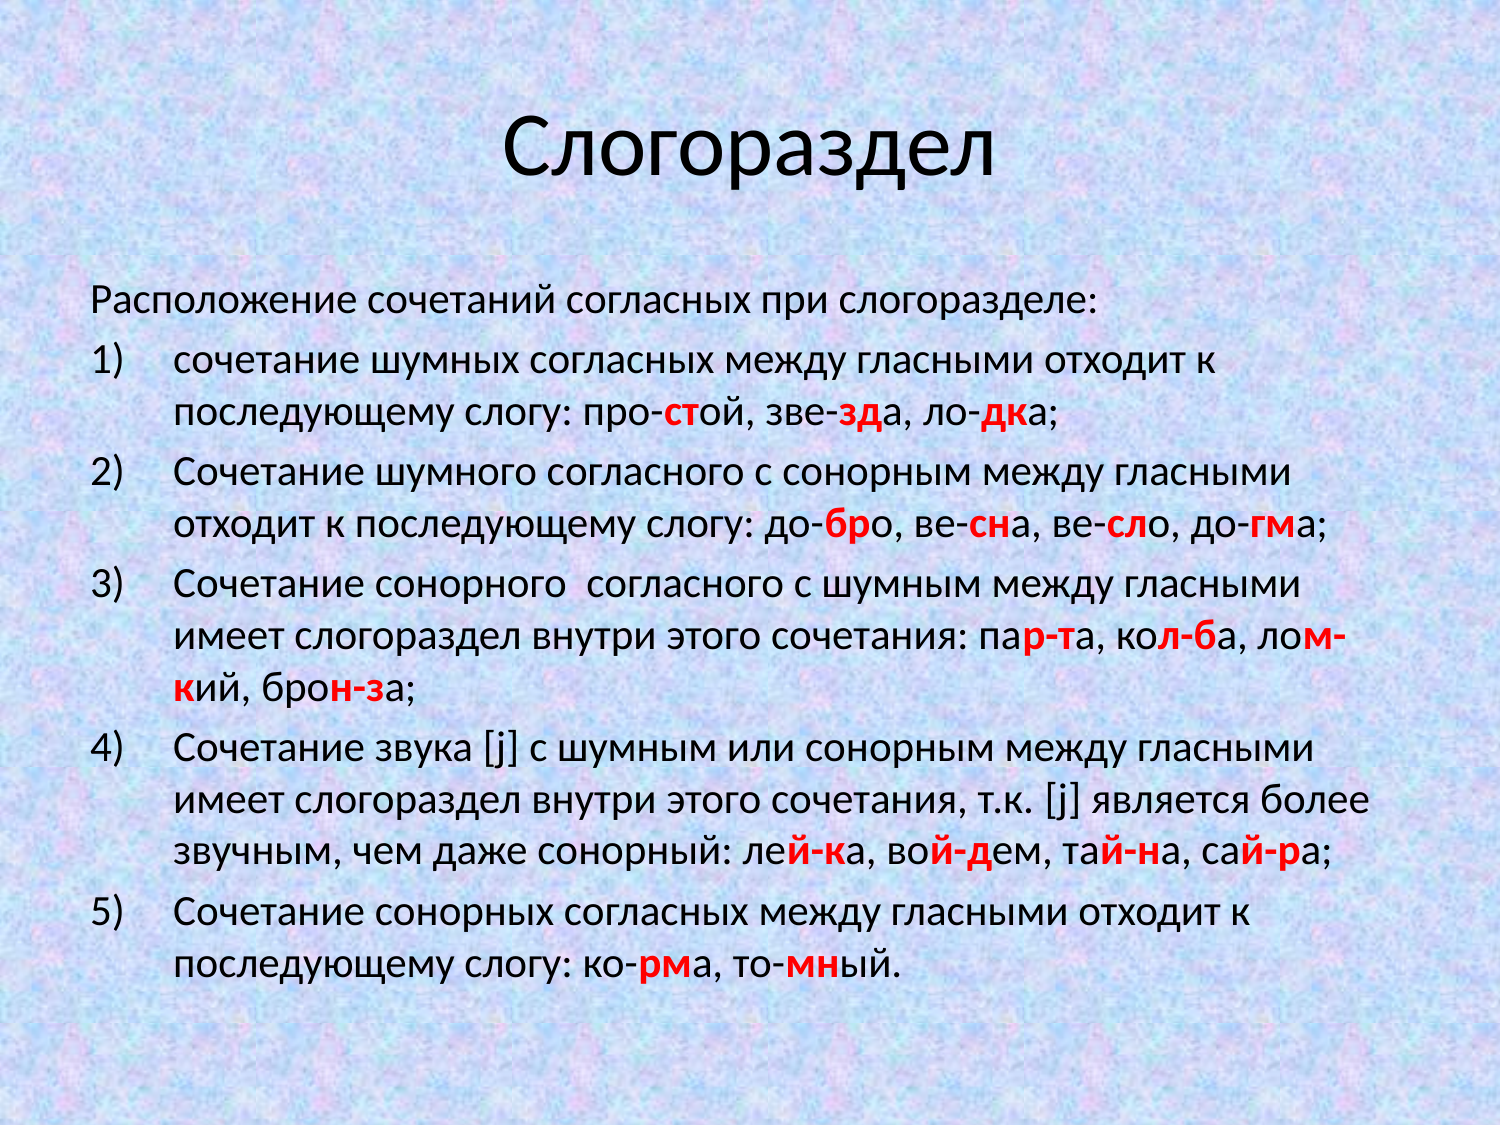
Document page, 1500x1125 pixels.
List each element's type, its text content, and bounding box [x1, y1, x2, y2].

list Расположение сочетаний согласных при слогоразделе: сочетание шумных согласных между гласными отходит к последующему слогу: про-стой, зве-зда, ло-дка; Сочетание шумного согласного с сонорным между гласными отходит к последующему слогу: до-бро, ве-сна, ве-сло, до-гма; Сочетание сонорного согласного с шумным между гласными имеет слогораздел внутри этого сочетания: пар-та, кол-ба, лом-кий, брон-за; Сочетание звука [j] с шумным или сонорным между гласными имеет слогораздел внутри этого сочетания, т.к. [j] является более звучным, чем даже сонорный: лей-ка, вой-дем, тай-на, сай-ра; Сочетание сонорных согласных между гласными отходит к последующему слогу: ко-рма, то-мный. [75, 262, 1425, 1005]
picture [0, 0, 1500, 1125]
title Слогораздел [75, 45, 1425, 233]
